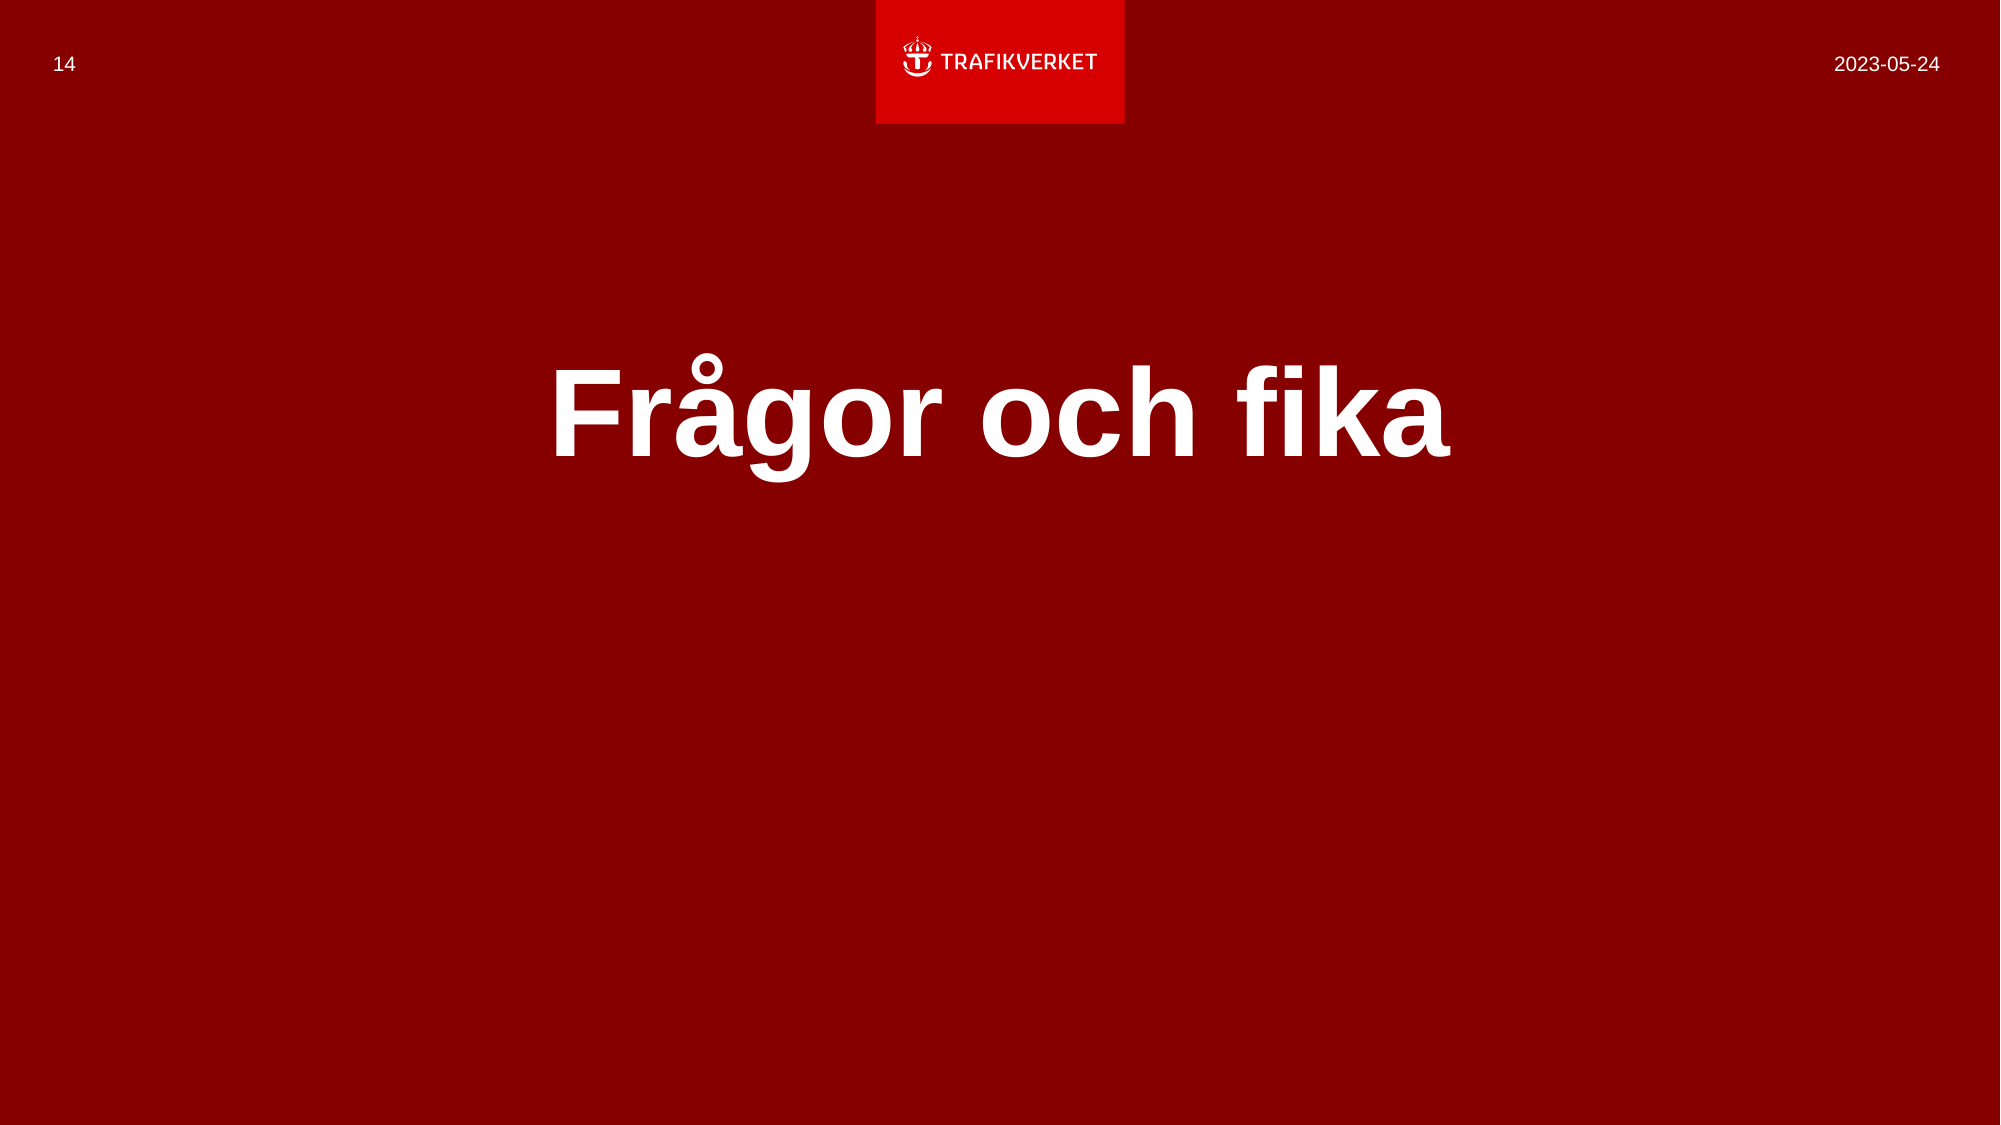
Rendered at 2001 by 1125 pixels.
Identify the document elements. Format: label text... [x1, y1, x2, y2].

title Frågor och fika [114, 327, 1886, 505]
picture [875, 0, 1125, 124]
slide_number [1665, 33, 1956, 93]
slide_number 14 [0, 33, 129, 93]
